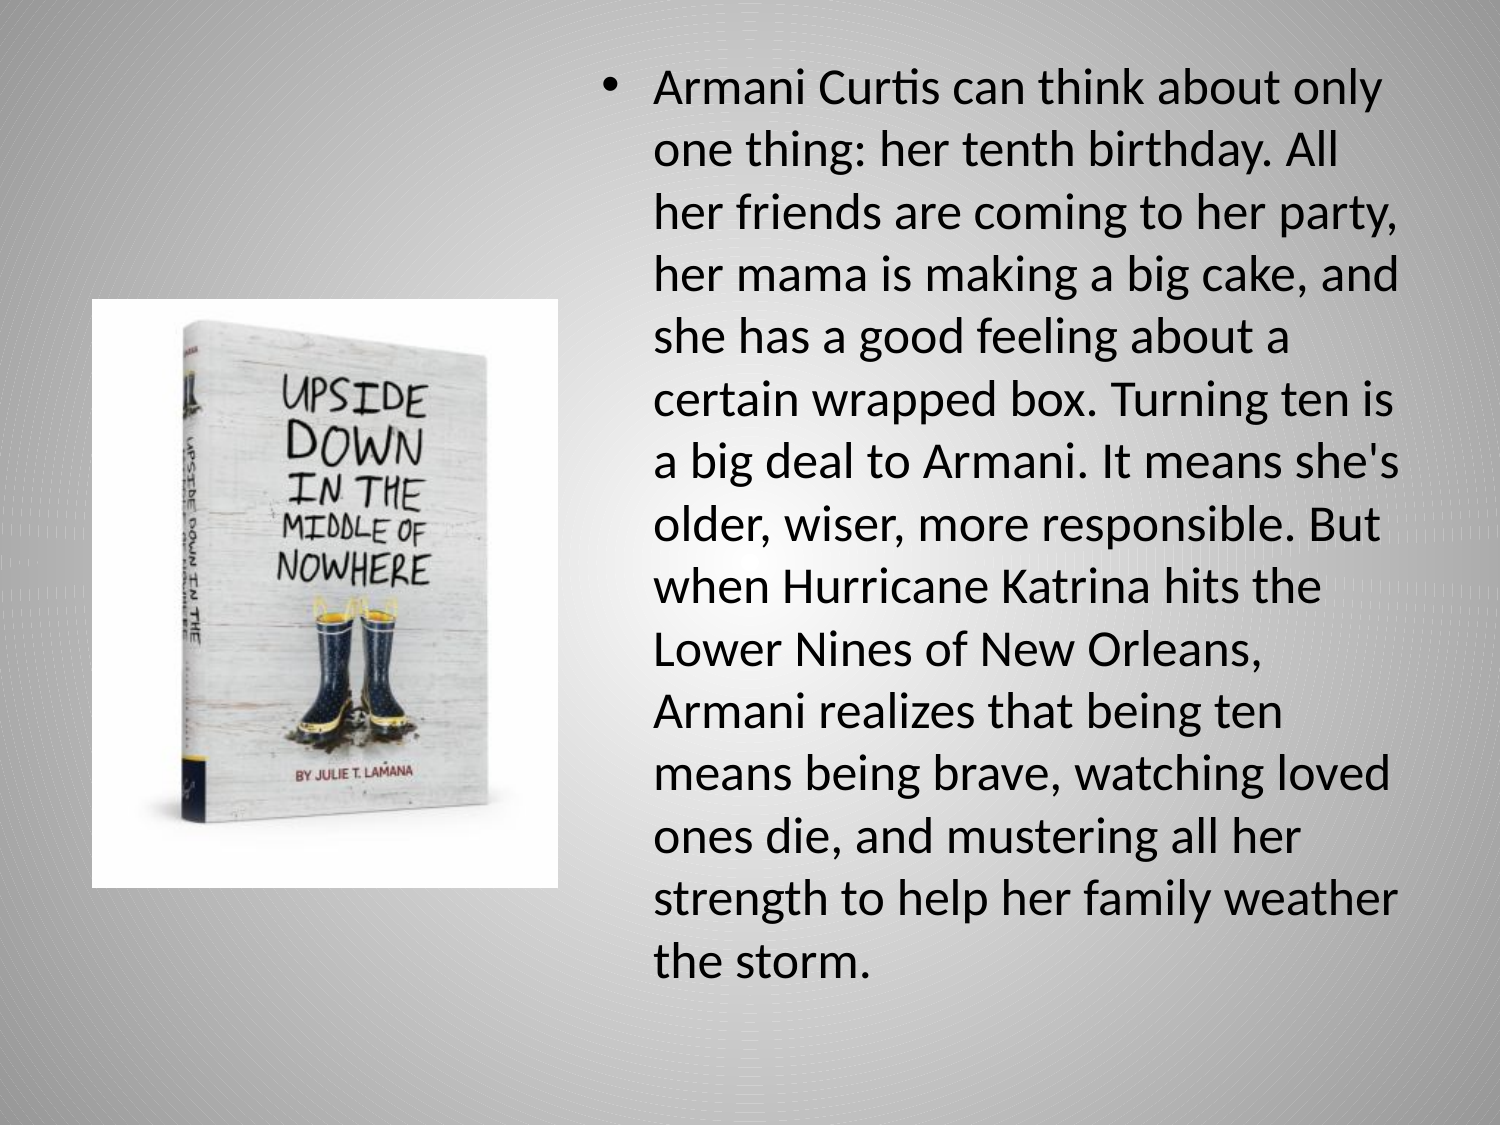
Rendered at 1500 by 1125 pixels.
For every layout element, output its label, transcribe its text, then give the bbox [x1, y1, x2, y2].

list Armani Curtis can think about only one thing: her tenth birthday. All her friends are coming to her party, her mama is making a big cake, and she has a good feeling about a certain wrapped box. Turning ten is a big deal to Armani. It means she's older, wiser, more responsible. But when Hurricane Katrina hits the Lower Nines of New Orleans, Armani realizes that being ten means being brave, watching loved ones die, and mustering all her strength to help her family weather the storm. [586, 44, 1425, 1005]
picture [91, 299, 558, 888]
